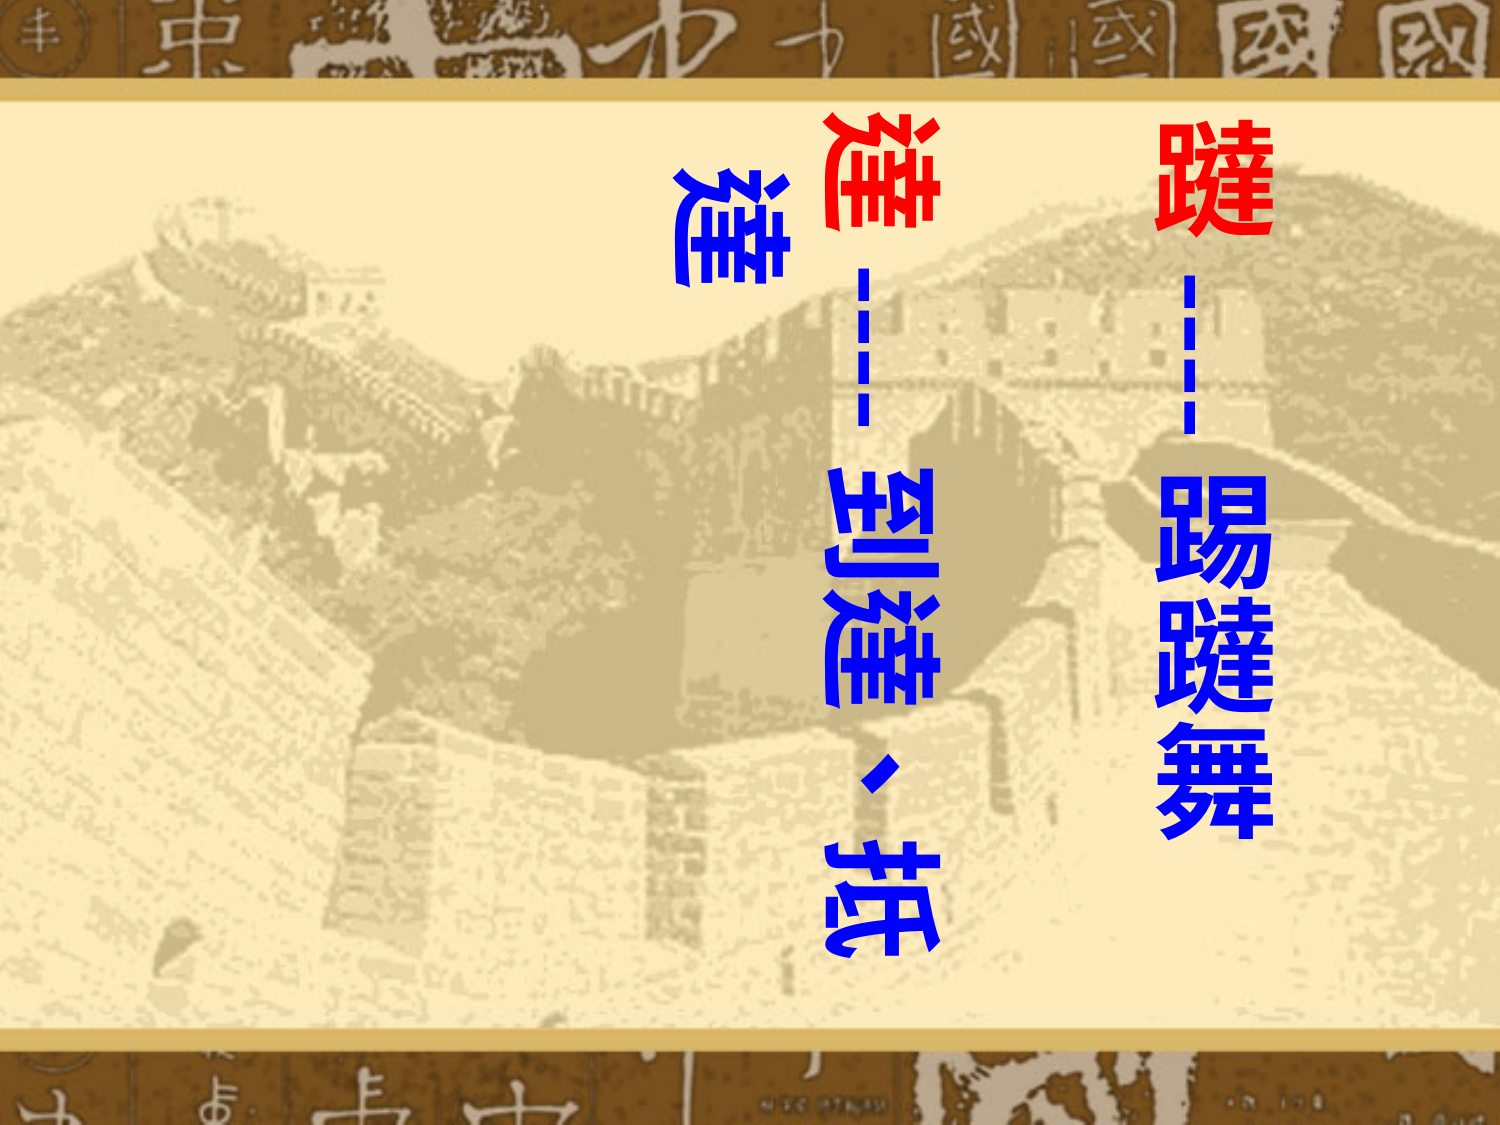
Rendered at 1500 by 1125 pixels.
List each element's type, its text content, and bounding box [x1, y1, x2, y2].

text_box 達----到達、抵達 [690, 102, 975, 1036]
picture [0, 0, 1500, 1125]
list 躂----踢躂舞 [1128, 101, 1365, 1035]
